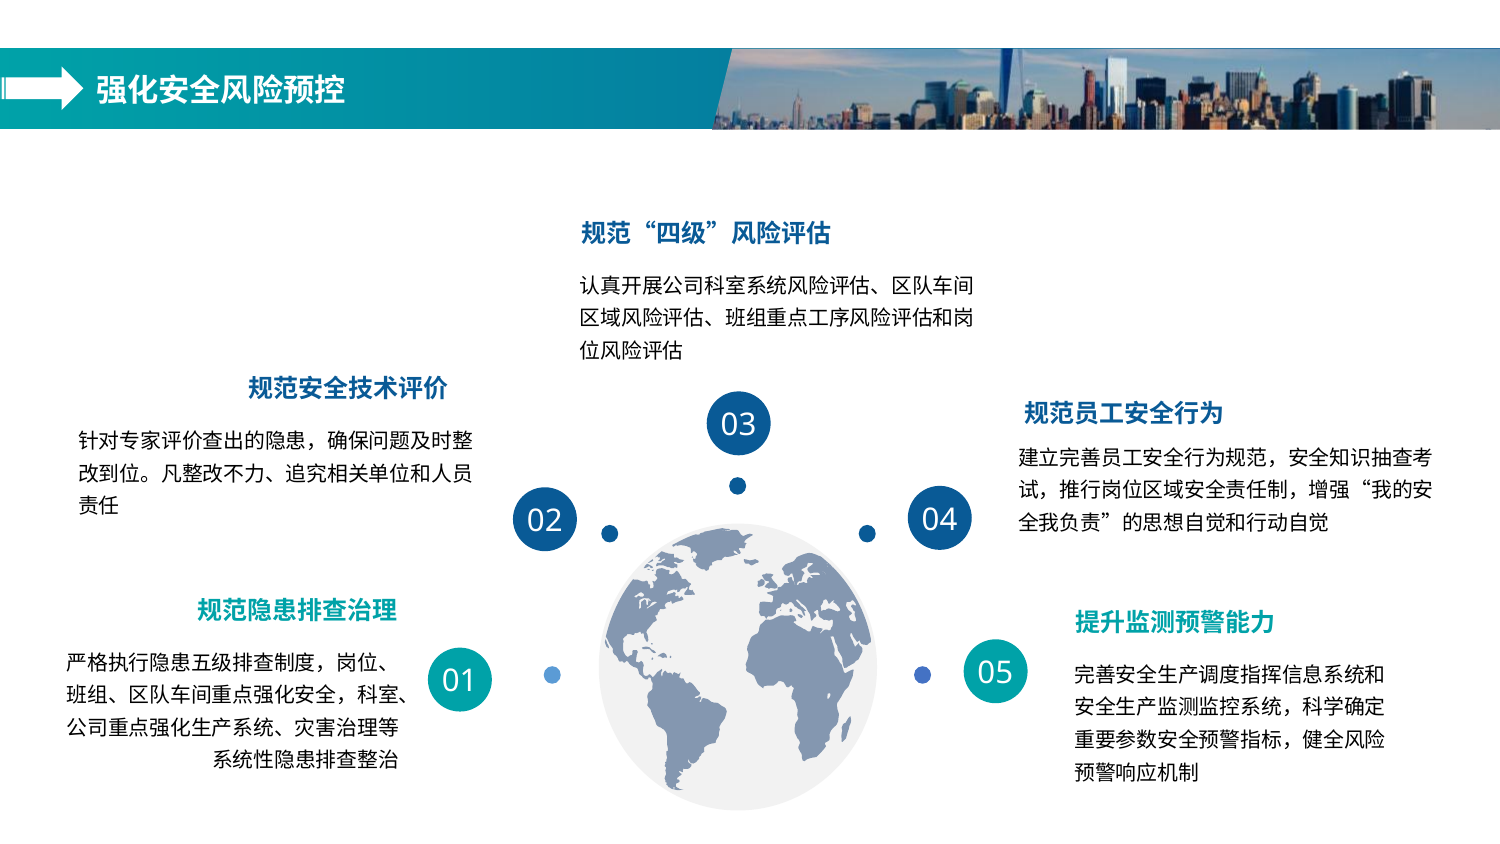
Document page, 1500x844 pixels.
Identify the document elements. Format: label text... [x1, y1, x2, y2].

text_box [39, 210, 1450, 811]
text_box 强化安全风险预控 [84, 64, 358, 113]
picture [609, 49, 614, 129]
picture [713, 48, 1500, 130]
